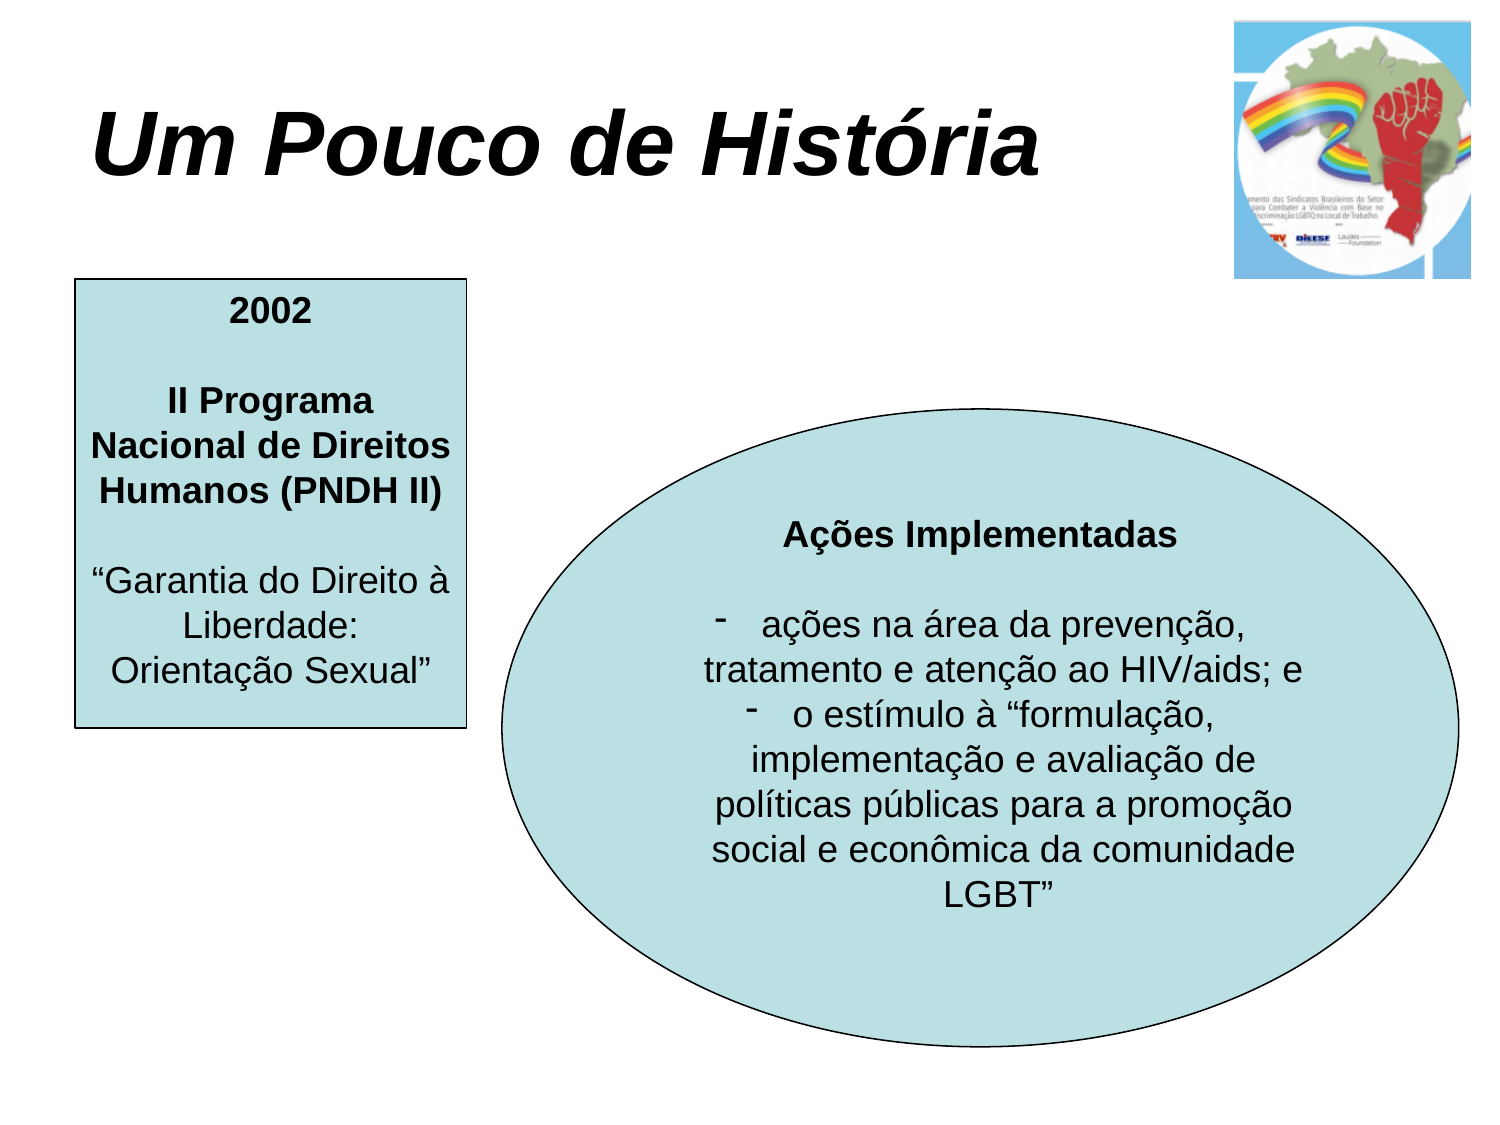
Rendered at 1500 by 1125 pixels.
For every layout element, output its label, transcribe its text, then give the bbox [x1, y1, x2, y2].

text_box Ações Implementadas ações na área da prevenção, tratamento e atenção ao HIV/aids; e o estímulo à “formulação, implementação e avaliação de políticas públicas para a promoção social e econômica da comunidade LGBT” [501, 408, 1459, 1047]
title Um Pouco de História [75, 45, 1234, 233]
picture [1234, 20, 1471, 279]
text_box 2002 II Programa Nacional de Direitos Humanos (PNDH II) “Garantia do Direito à Liberdade: Orientação Sexual” [75, 278, 467, 728]
